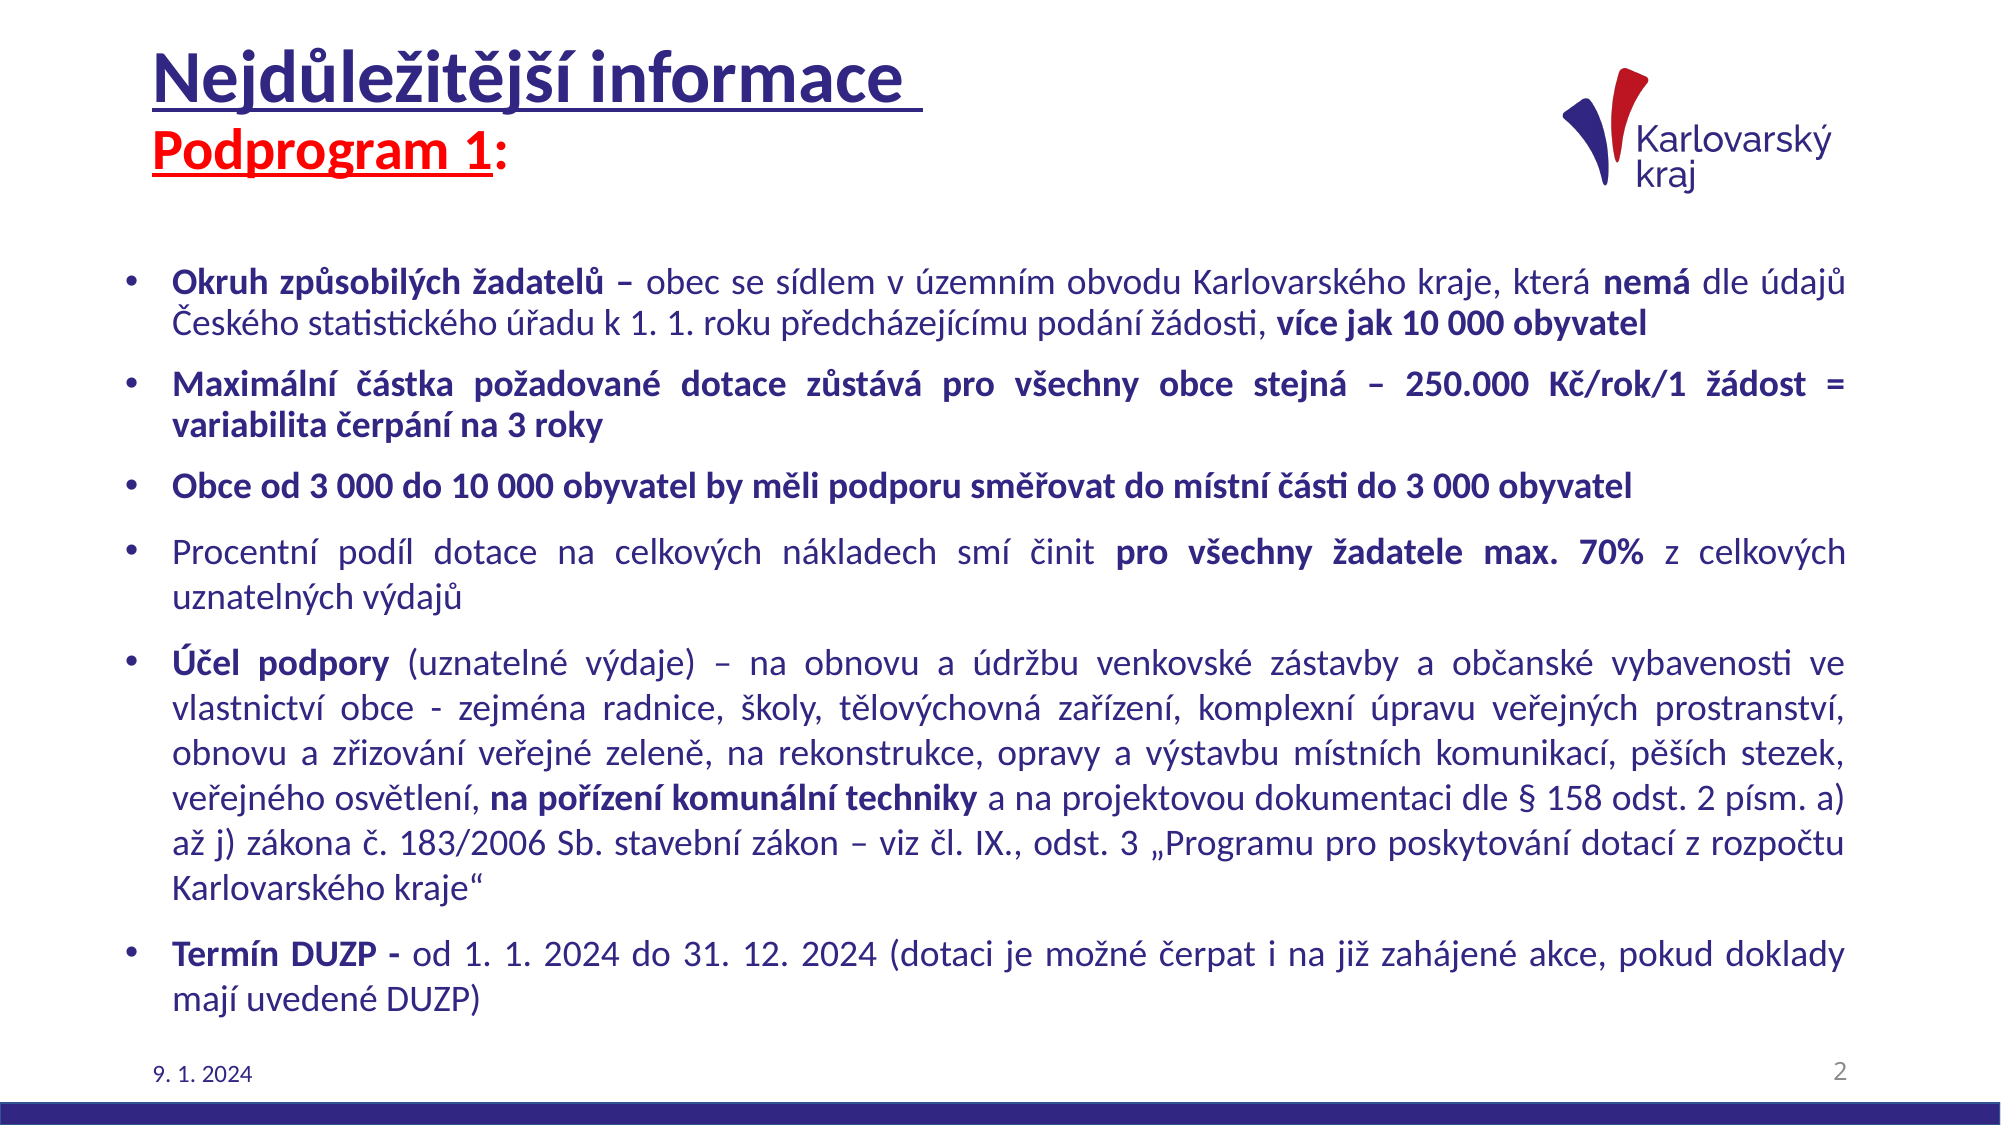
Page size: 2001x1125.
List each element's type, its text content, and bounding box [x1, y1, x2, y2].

list Okruh způsobilých žadatelů – obec se sídlem v územním obvodu Karlovarského kraje, která nemá dle údajů Českého statistického úřadu k 1. 1. roku předcházejícímu podání žádosti, více jak 10 000 obyvatel Maximální částka požadované dotace zůstává pro všechny obce stejná – 250.000 Kč/rok/1 žádost = variabilita čerpání na 3 roky Obce od 3 000 do 10 000 obyvatel by měli podporu směřovat do místní části do 3 000 obyvatel Procentní podíl dotace na celkových nákladech smí činit pro všechny žadatele max. 70% z celkových uznatelných výdajů Účel podpory (uznatelné výdaje) – na obnovu a údržbu venkovské zástavby a občanské vybavenosti ve vlastnictví obce - zejména radnice, školy, tělovýchovná zařízení, komplexní úpravu veřejných prostranství, obnovu a zřizování veřejné zeleně, na rekonstrukce, opravy a výstavbu místních komunikací, pěších stezek, veřejného osvětlení, na pořízení komunální techniky a na projektovou dokumentaci dle § 158 odst. 2 písm. a) až j) zákona č. 183/2006 Sb. stavební zákon – viz čl. IX., odst. 3 „Programu pro poskytování dotací z rozpočtu Karlovarského kraje“ Termín DUZP - od 1. 1. 2024 do 31. 12. 2024 (dotaci je možné čerpat i na již zahájené akce, pokud doklady mají uvedené DUZP) [110, 189, 1862, 1043]
picture [1529, 43, 1862, 189]
title Nejdůležitější informace Podprogram 1: [137, 101, 1514, 190]
slide_number 9. 1. 2024 [137, 1042, 588, 1103]
slide_number 2 [1412, 1042, 1863, 1103]
